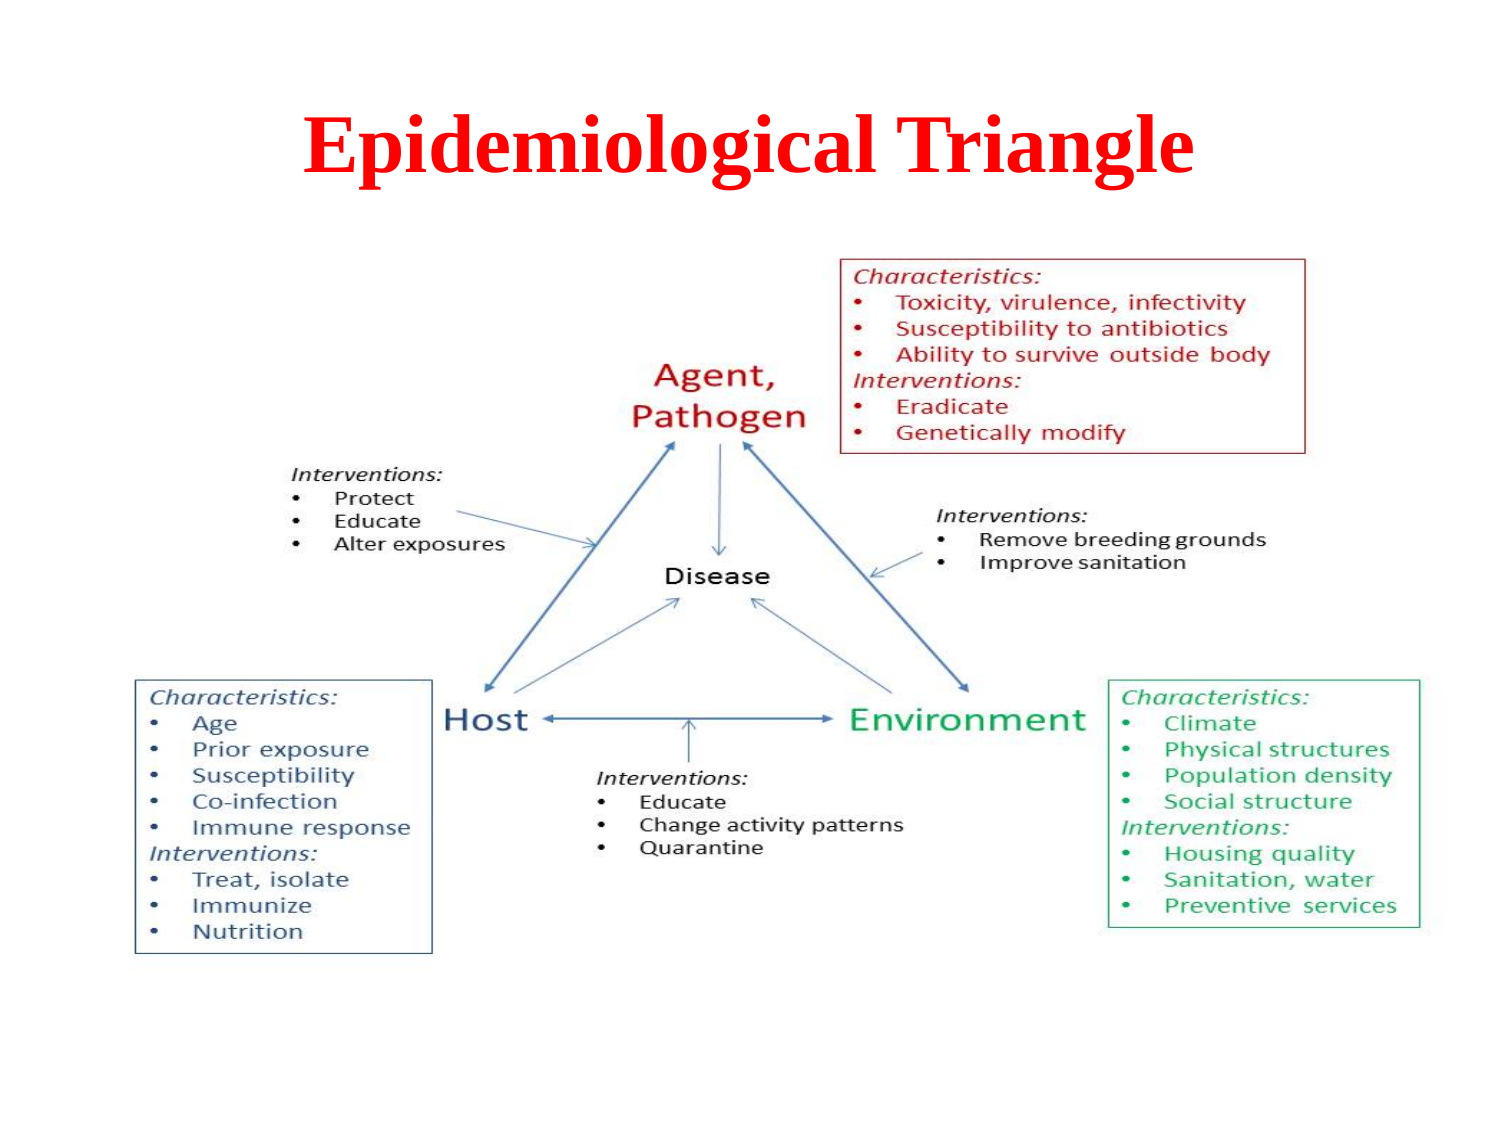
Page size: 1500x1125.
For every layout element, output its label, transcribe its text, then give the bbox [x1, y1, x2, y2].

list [112, 224, 1488, 1006]
title Epidemiological Triangle [75, 45, 1425, 233]
